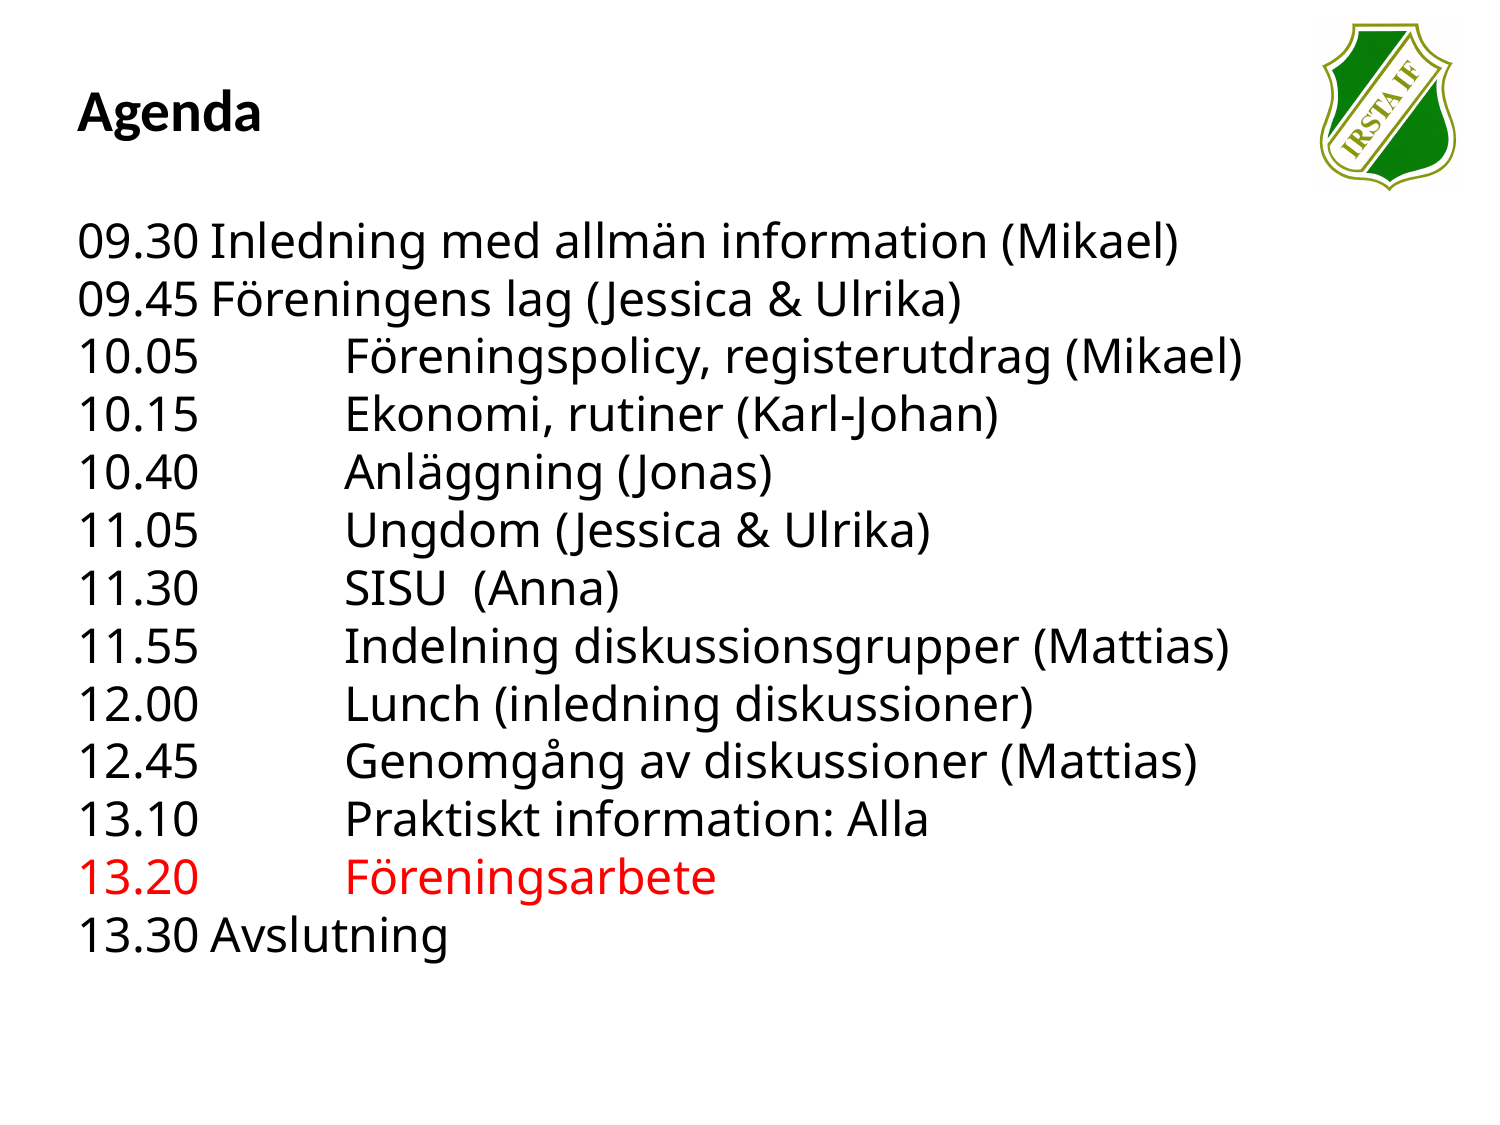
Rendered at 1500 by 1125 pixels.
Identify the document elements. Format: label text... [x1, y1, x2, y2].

picture [1315, 18, 1459, 193]
text_box Agenda 09.30 Inledning med allmän information (Mikael) 09.45 Föreningens lag (Jessica & Ulrika) 10.05 Föreningspolicy, registerutdrag (Mikael) 10.15 Ekonomi, rutiner (Karl-Johan) 10.40 Anläggning (Jonas) 11.05 Ungdom (Jessica & Ulrika) 11.30 SISU (Anna) 11.55 Indelning diskussionsgrupper (Mattias) 12.00 Lunch (inledning diskussioner) 12.45 Genomgång av diskussioner (Mattias) 13.10 Praktiskt information: Alla 13.20 Föreningsarbete 13.30 Avslutning [62, 72, 1404, 1008]
